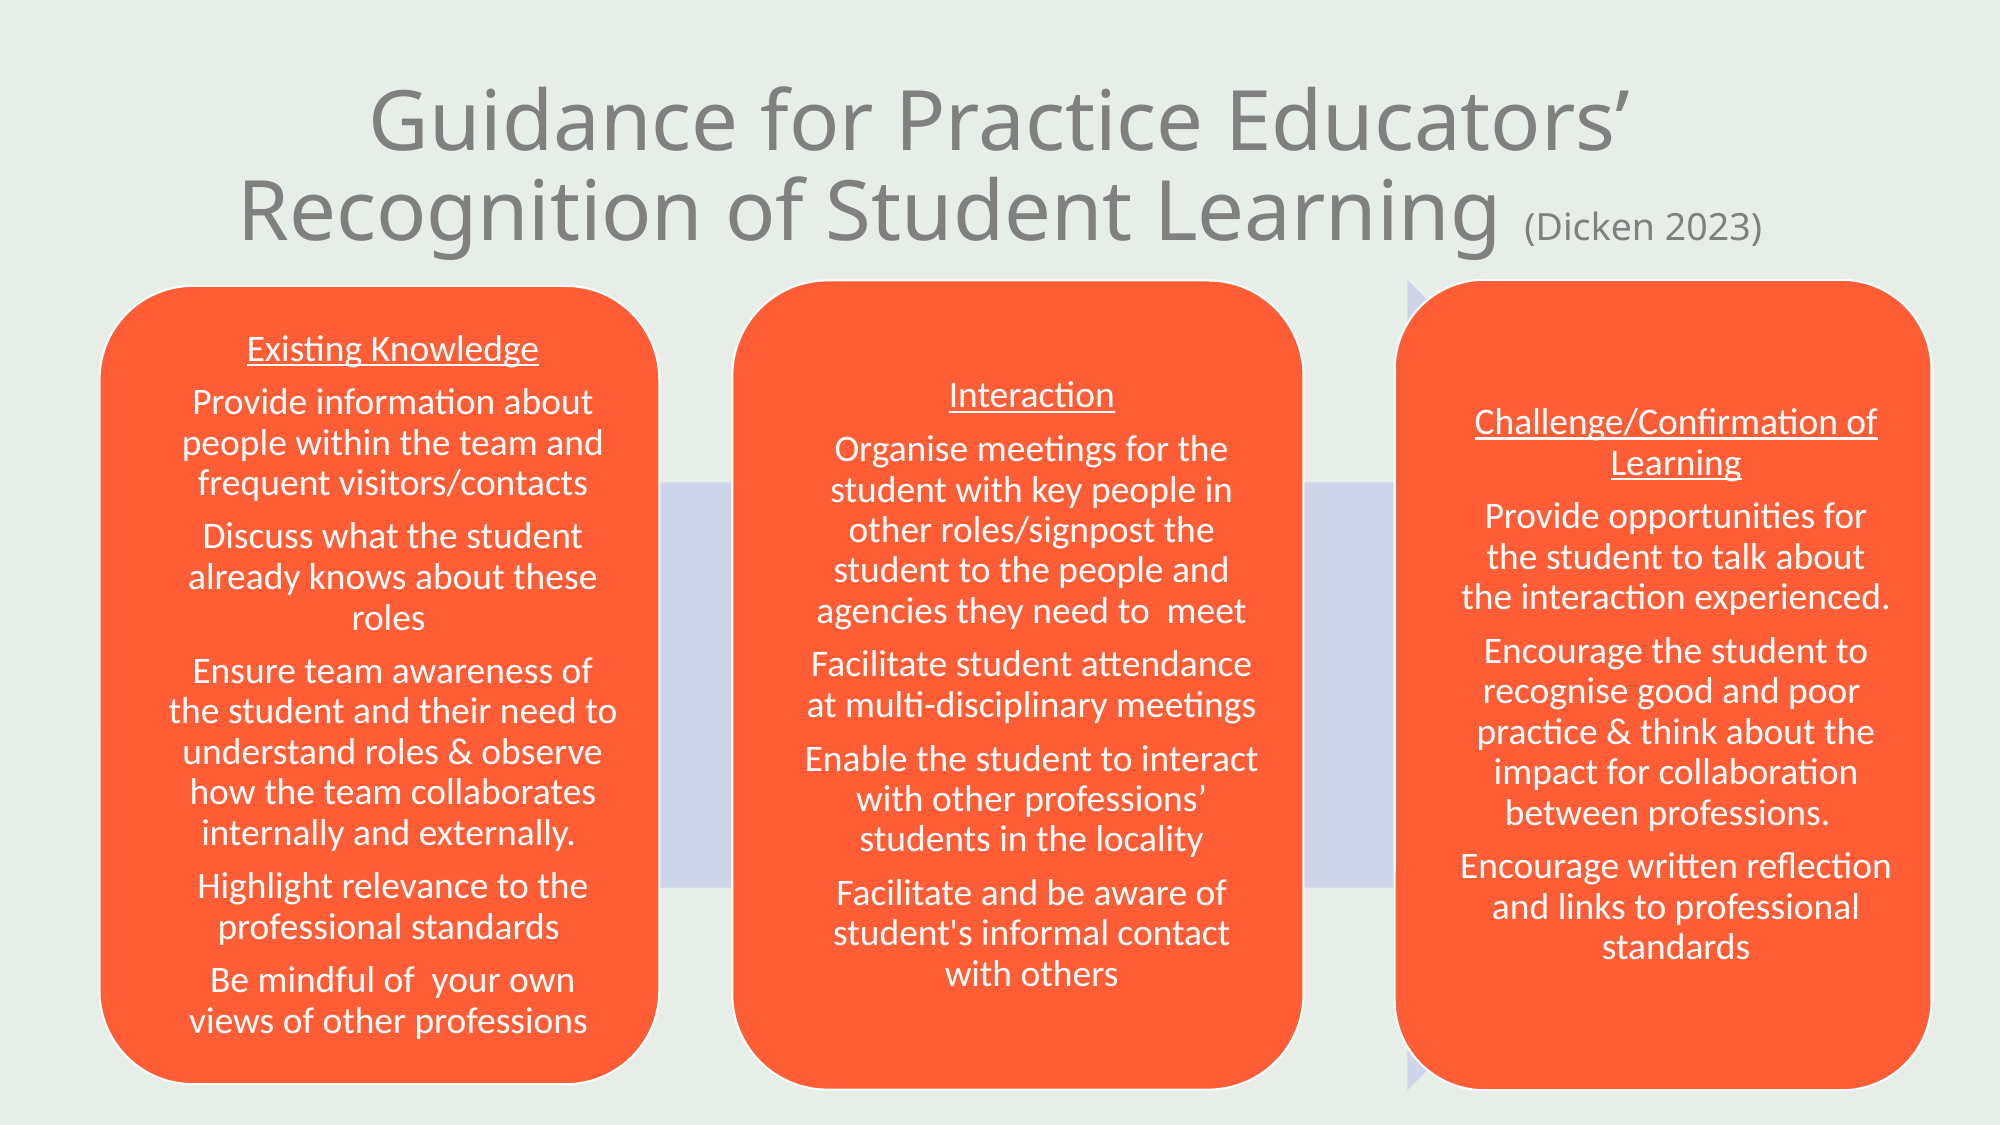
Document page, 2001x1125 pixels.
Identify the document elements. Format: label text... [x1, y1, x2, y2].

title Guidance for Practice Educators’ Recognition of Student Learning (Dicken 2023) [137, 59, 1863, 278]
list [58, 279, 1955, 1091]
